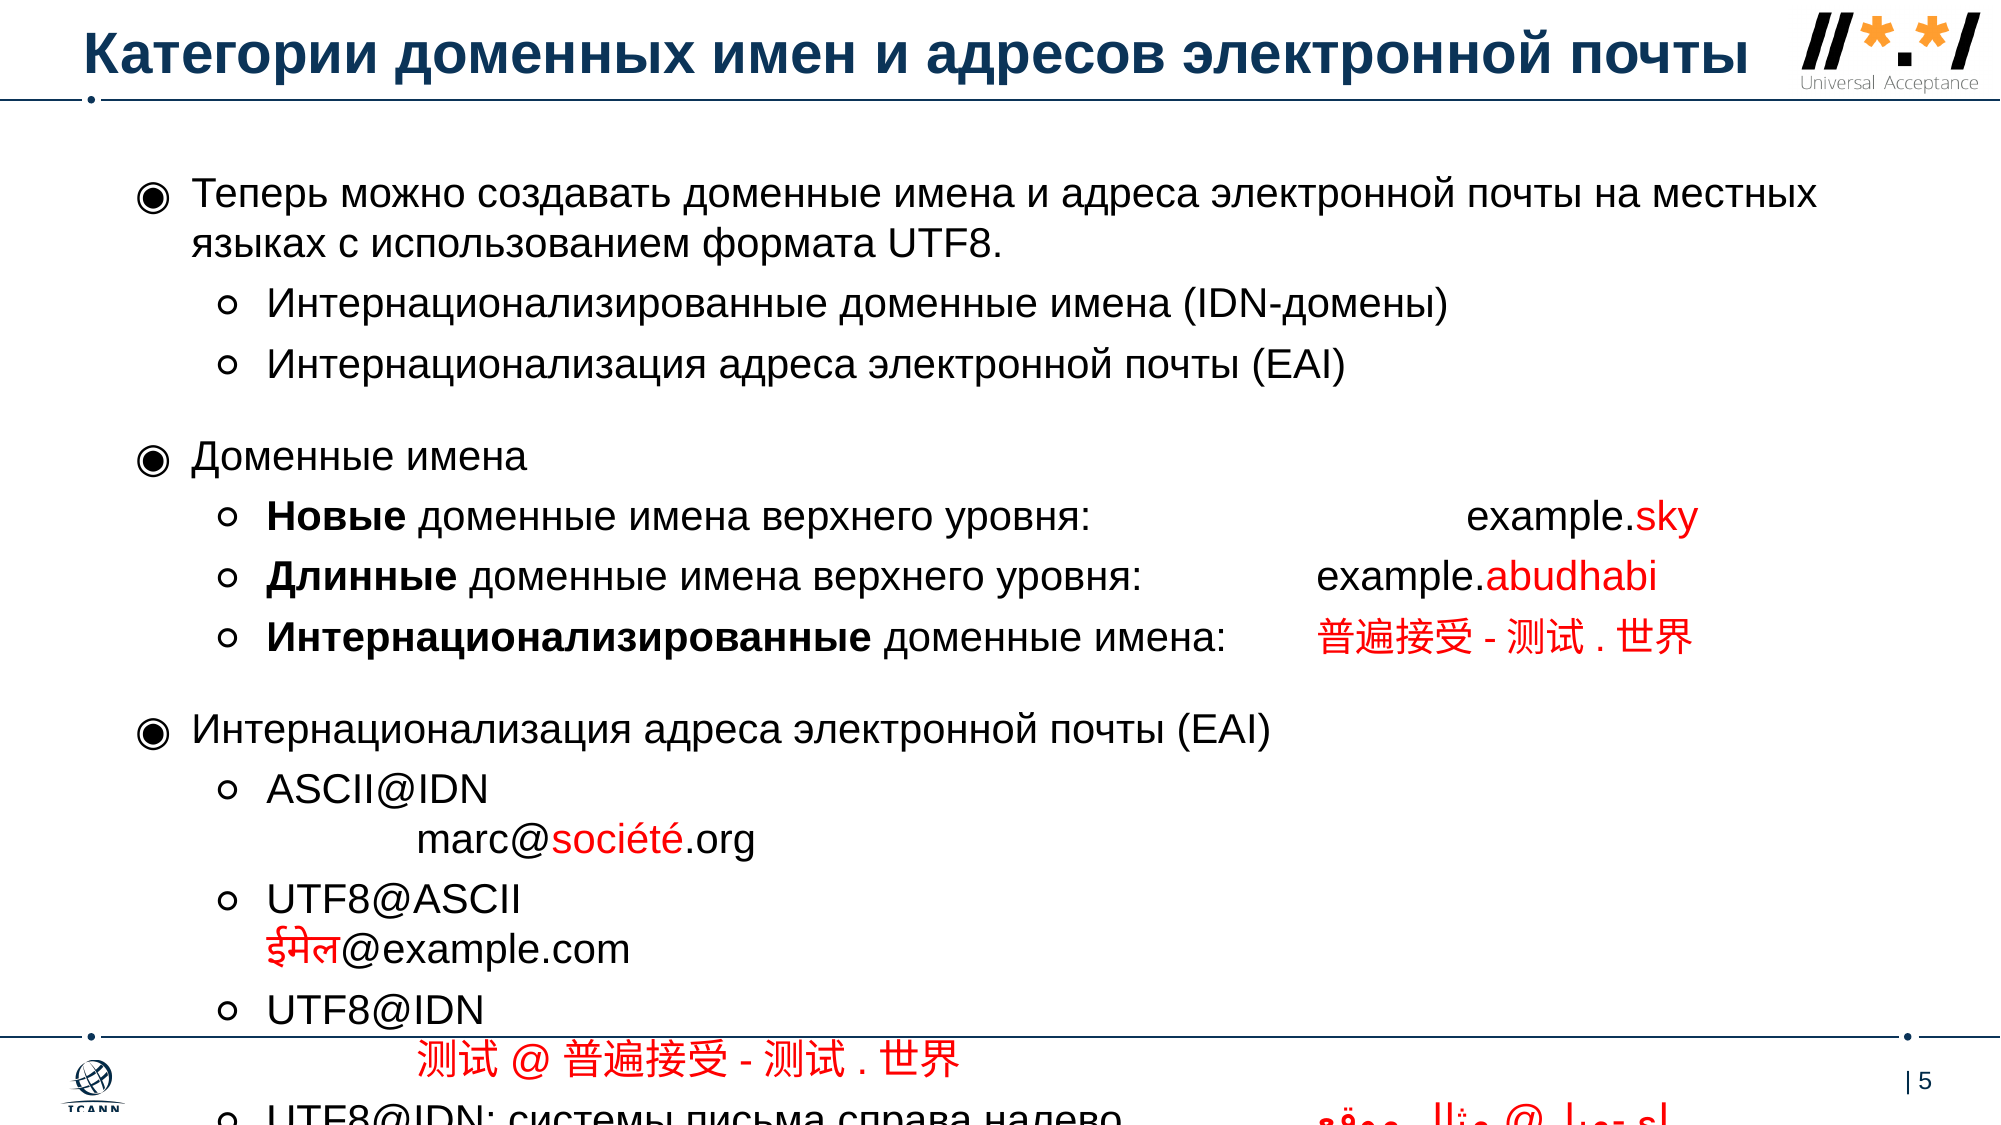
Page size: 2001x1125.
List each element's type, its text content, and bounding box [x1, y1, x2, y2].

picture [1788, 5, 1993, 99]
picture [60, 1060, 125, 1112]
list Теперь можно создавать доменные имена и адреса электронной почты на местных языках с использованием формата UTF8. Интернационализированные доменные имена (IDN-домены) Интернационализация адреса электронной почты (EAI) Доменные имена Новые доменные имена верхнего уровня: example.sky Длинные доменные имена верхнего уровня: example.abudhabi Интернационализированные доменные имена: 普遍接受-测试.世界 Интернационализация адреса электронной почты (EAI) ASCII@IDN marc@société.org UTF8@ASCII ईमेल@example.com UTF8@IDN 测试@普遍接受-测试.世界 UTF8@IDN; системы письма справа налево ای-میل@ مثال.موقع [135, 165, 1934, 1050]
title Категории доменных имен и адресов электронной почты [68, 7, 1784, 82]
